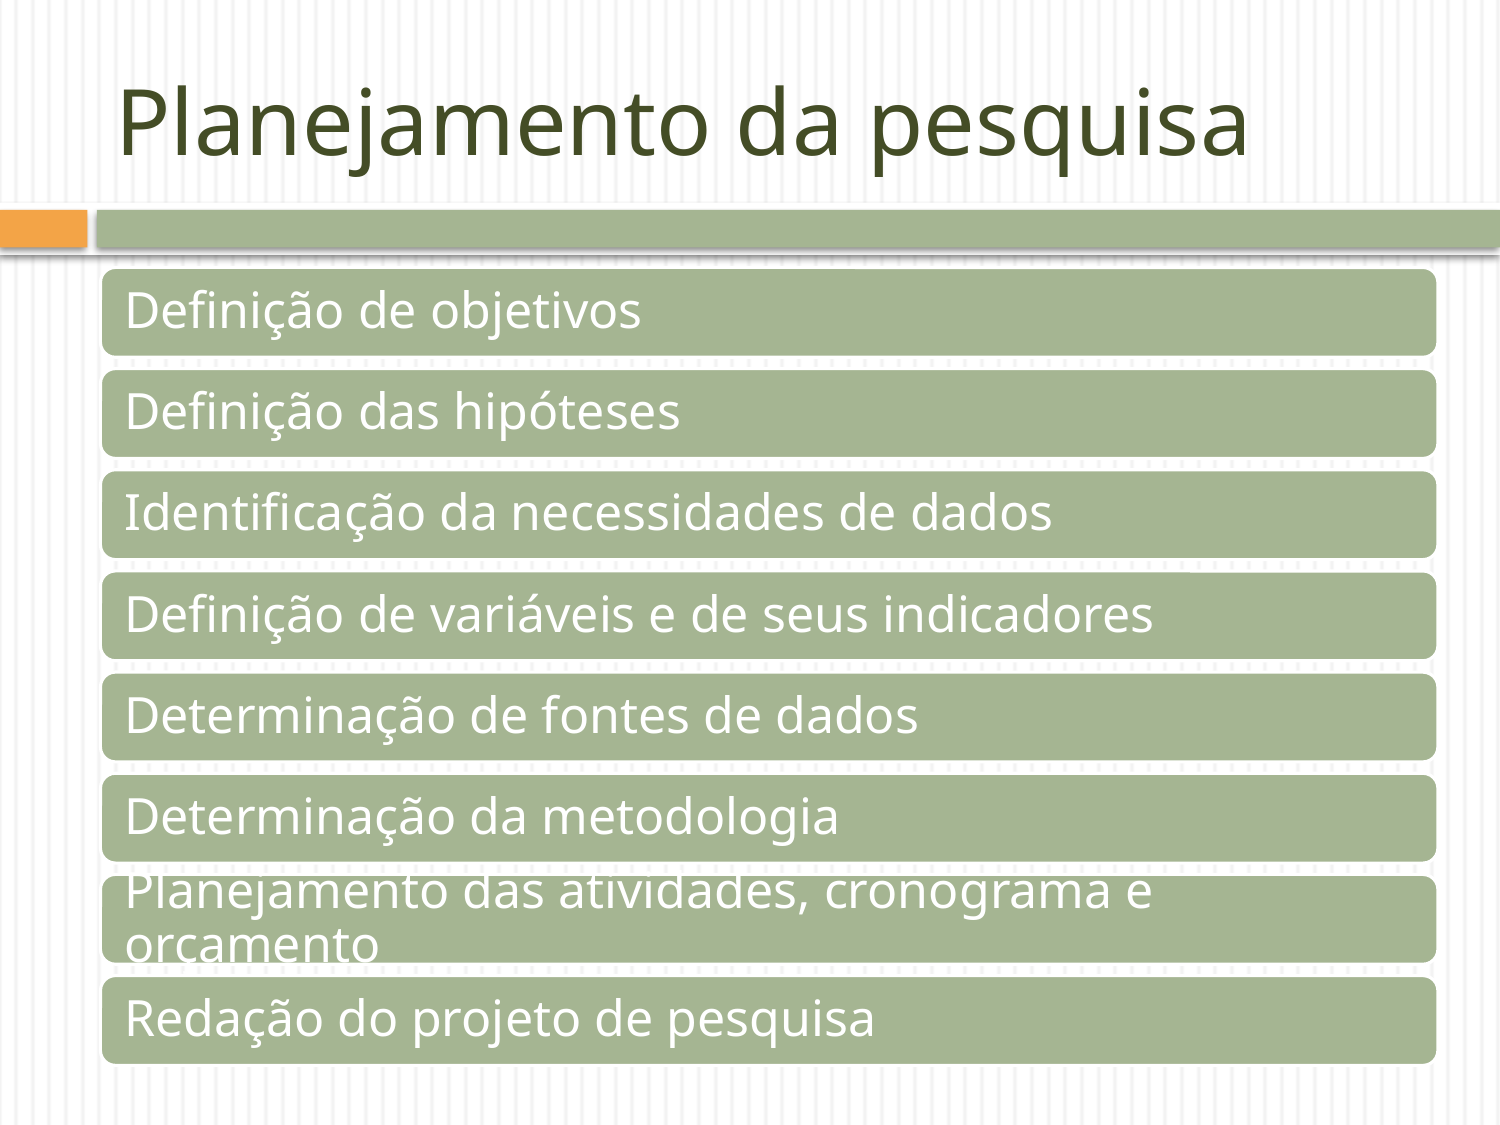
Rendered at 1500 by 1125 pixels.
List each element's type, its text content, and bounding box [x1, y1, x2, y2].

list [100, 262, 1439, 1071]
title Planejamento da pesquisa [100, 37, 1438, 200]
